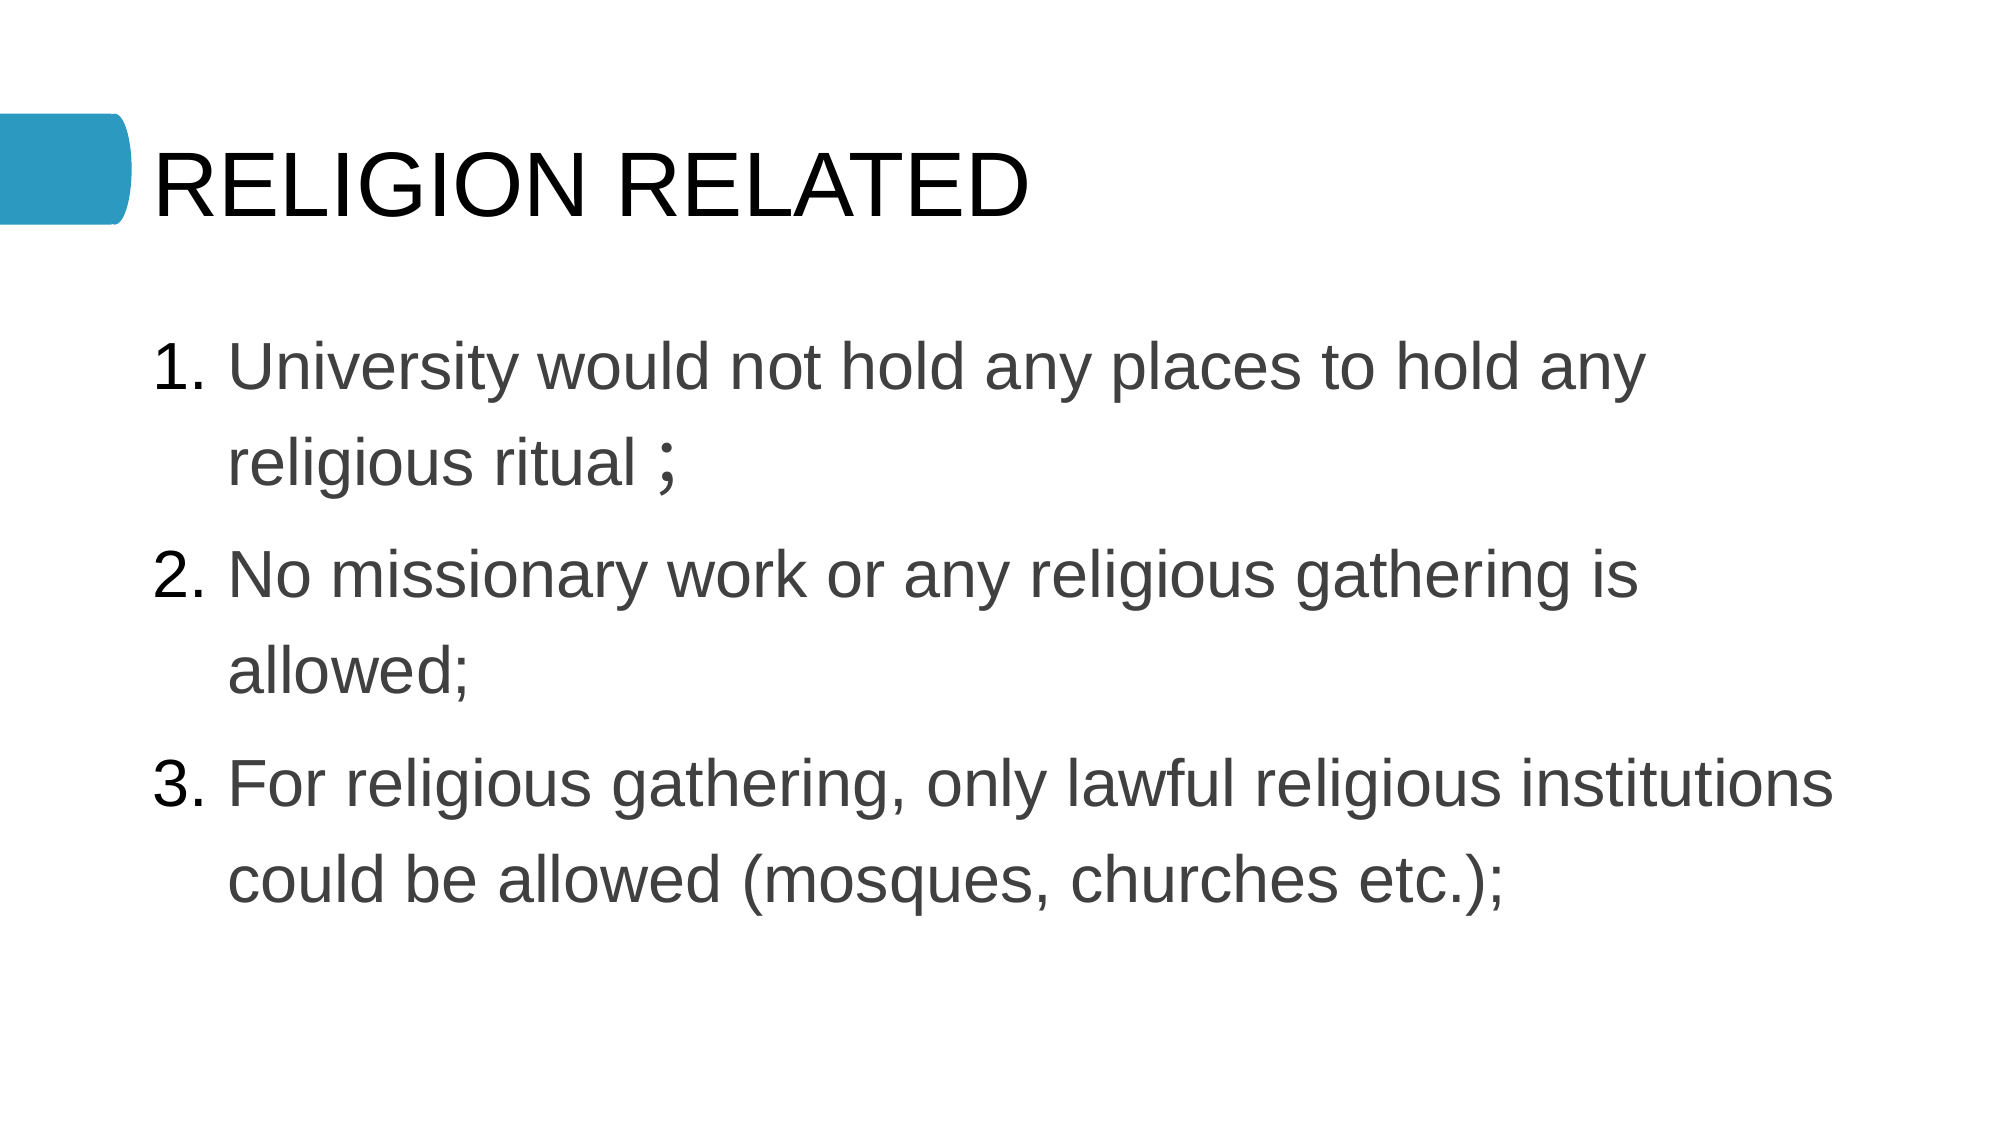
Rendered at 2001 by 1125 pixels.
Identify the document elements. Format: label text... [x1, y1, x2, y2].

title RELIGION RELATED [137, 59, 1863, 278]
list University would not hold any places to hold any religious ritual； No missionary work or any religious gathering is allowed; For religious gathering, only lawful religious institutions could be allowed (mosques, churches etc.); [137, 299, 1863, 1014]
